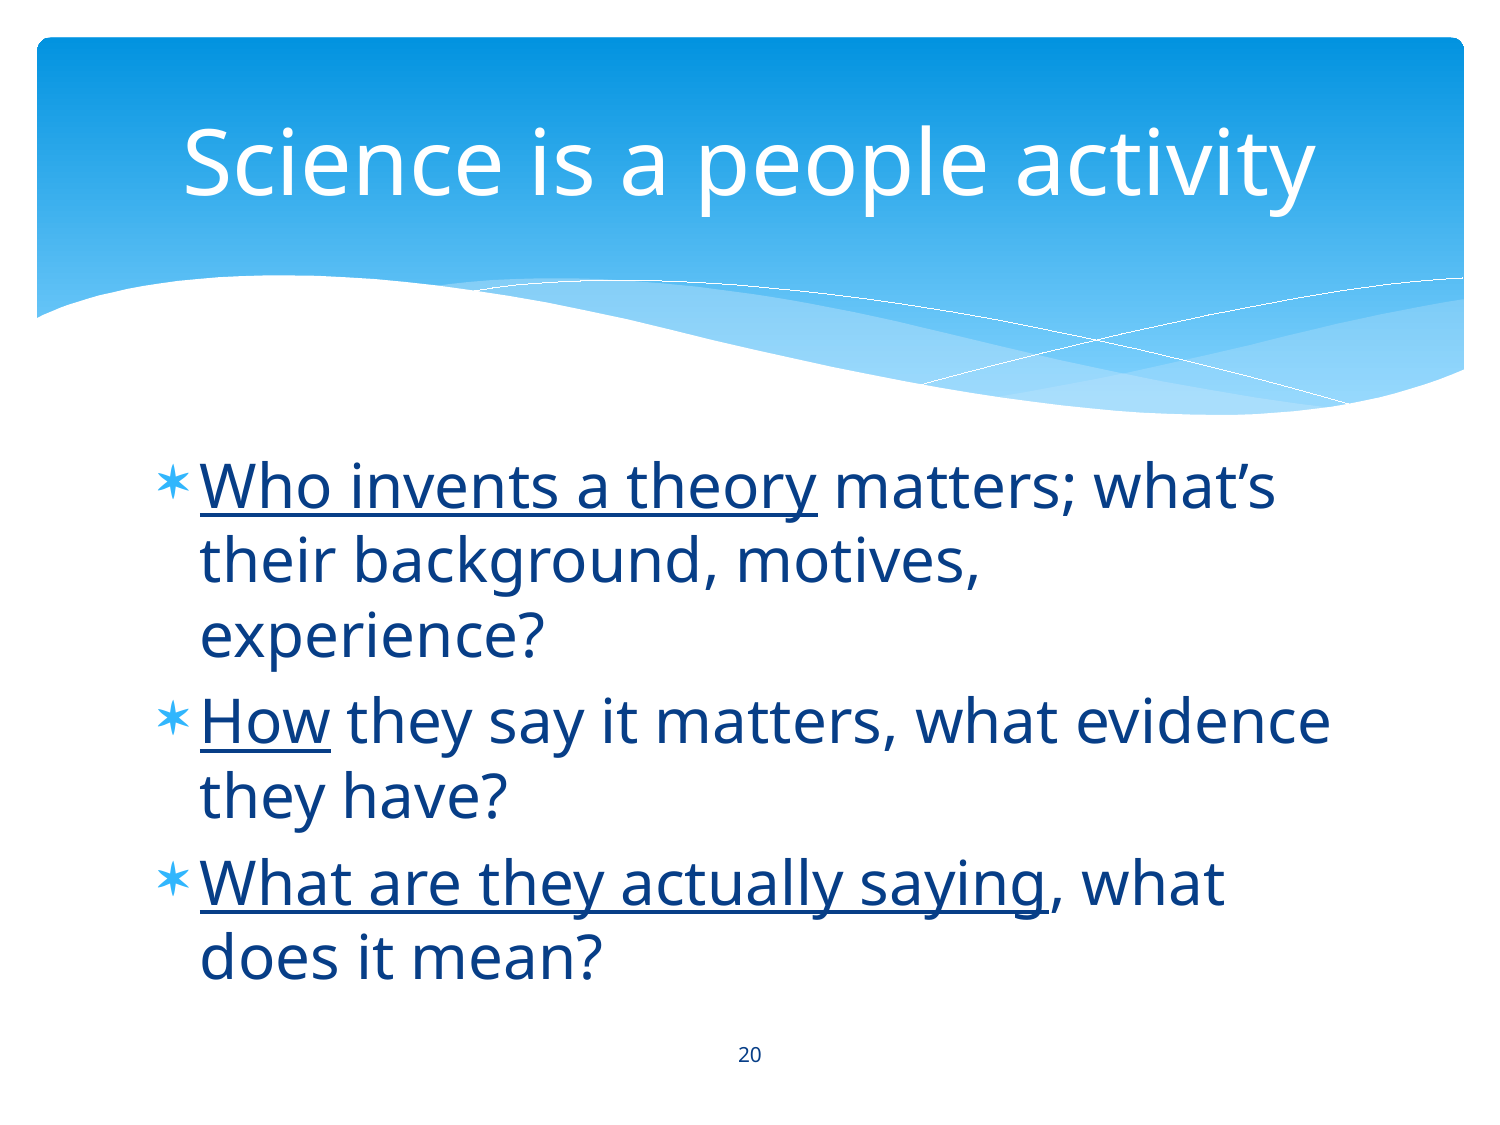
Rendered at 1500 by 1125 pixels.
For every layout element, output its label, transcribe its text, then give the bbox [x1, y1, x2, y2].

title Science is a people activity [75, 55, 1425, 261]
list Who invents a theory matters; what’s their background, motives, experience? How they say it matters, what evidence they have? What are they actually saying, what does it mean? [143, 438, 1359, 1005]
slide_number 20 [654, 1025, 846, 1086]
